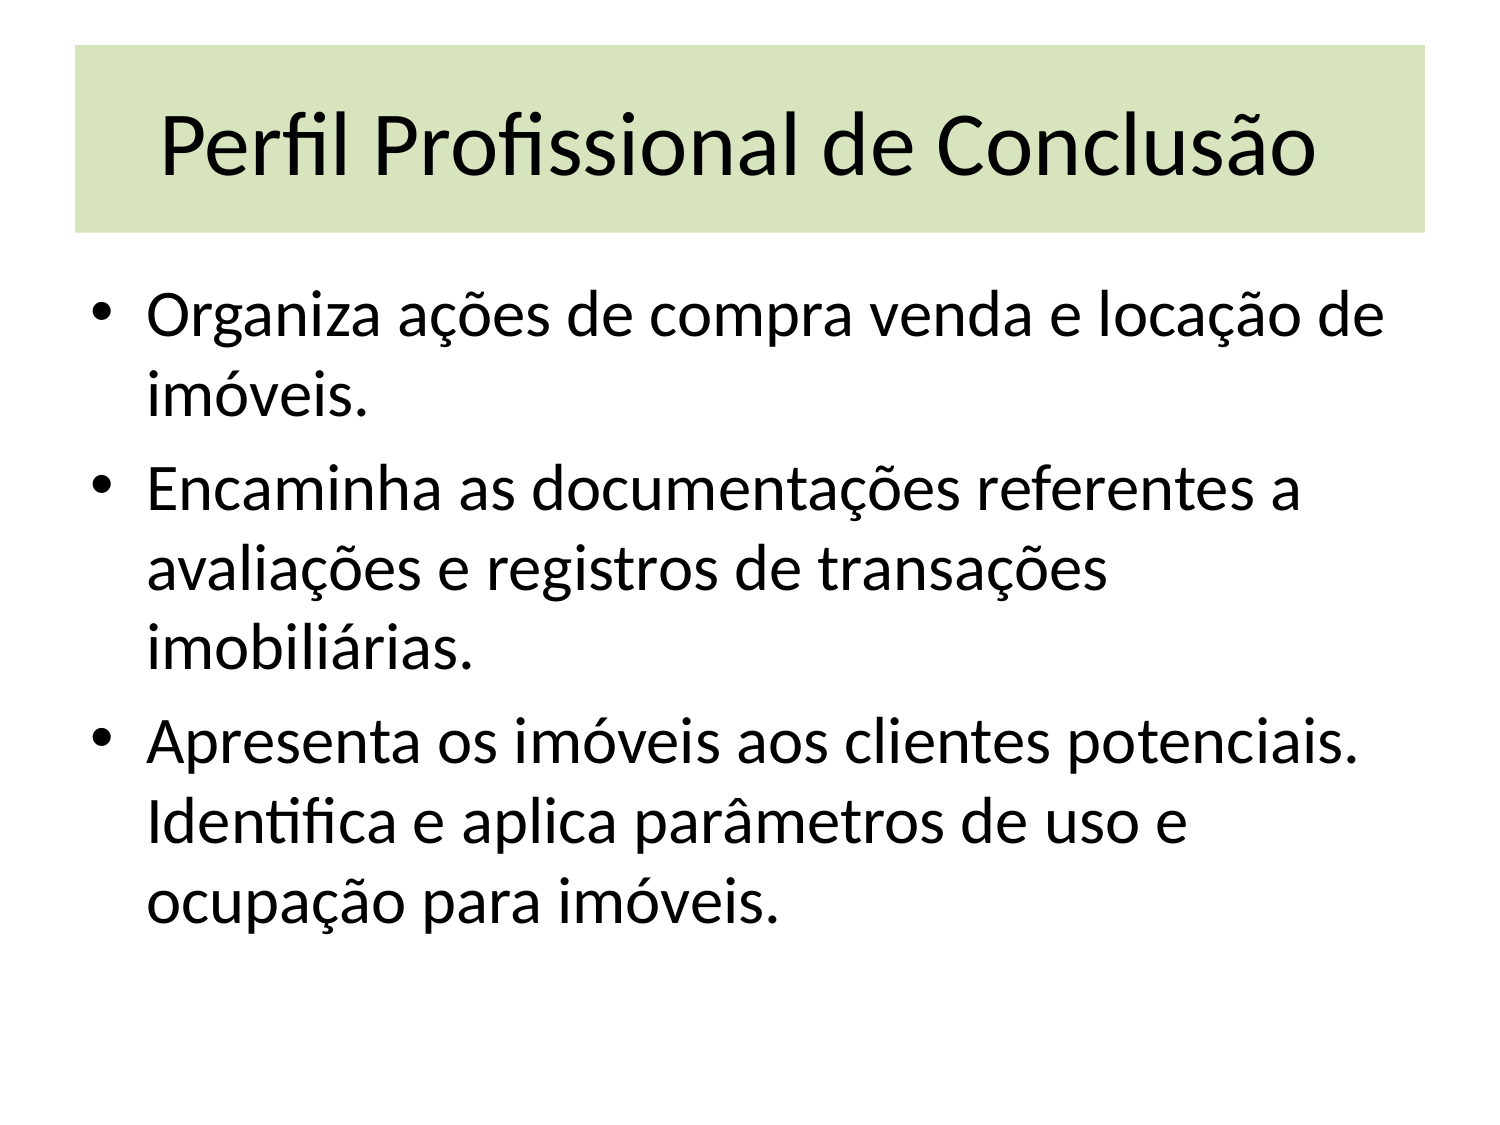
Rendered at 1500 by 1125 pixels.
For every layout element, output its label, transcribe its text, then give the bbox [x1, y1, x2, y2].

list Organiza ações de compra venda e locação de imóveis. Encaminha as documentações referentes a avaliações e registros de transações imobiliárias. Apresenta os imóveis aos clientes potenciais. Identifica e aplica parâmetros de uso e ocupação para imóveis. [75, 262, 1425, 1005]
title Perfil Profissional de Conclusão [75, 45, 1425, 233]
